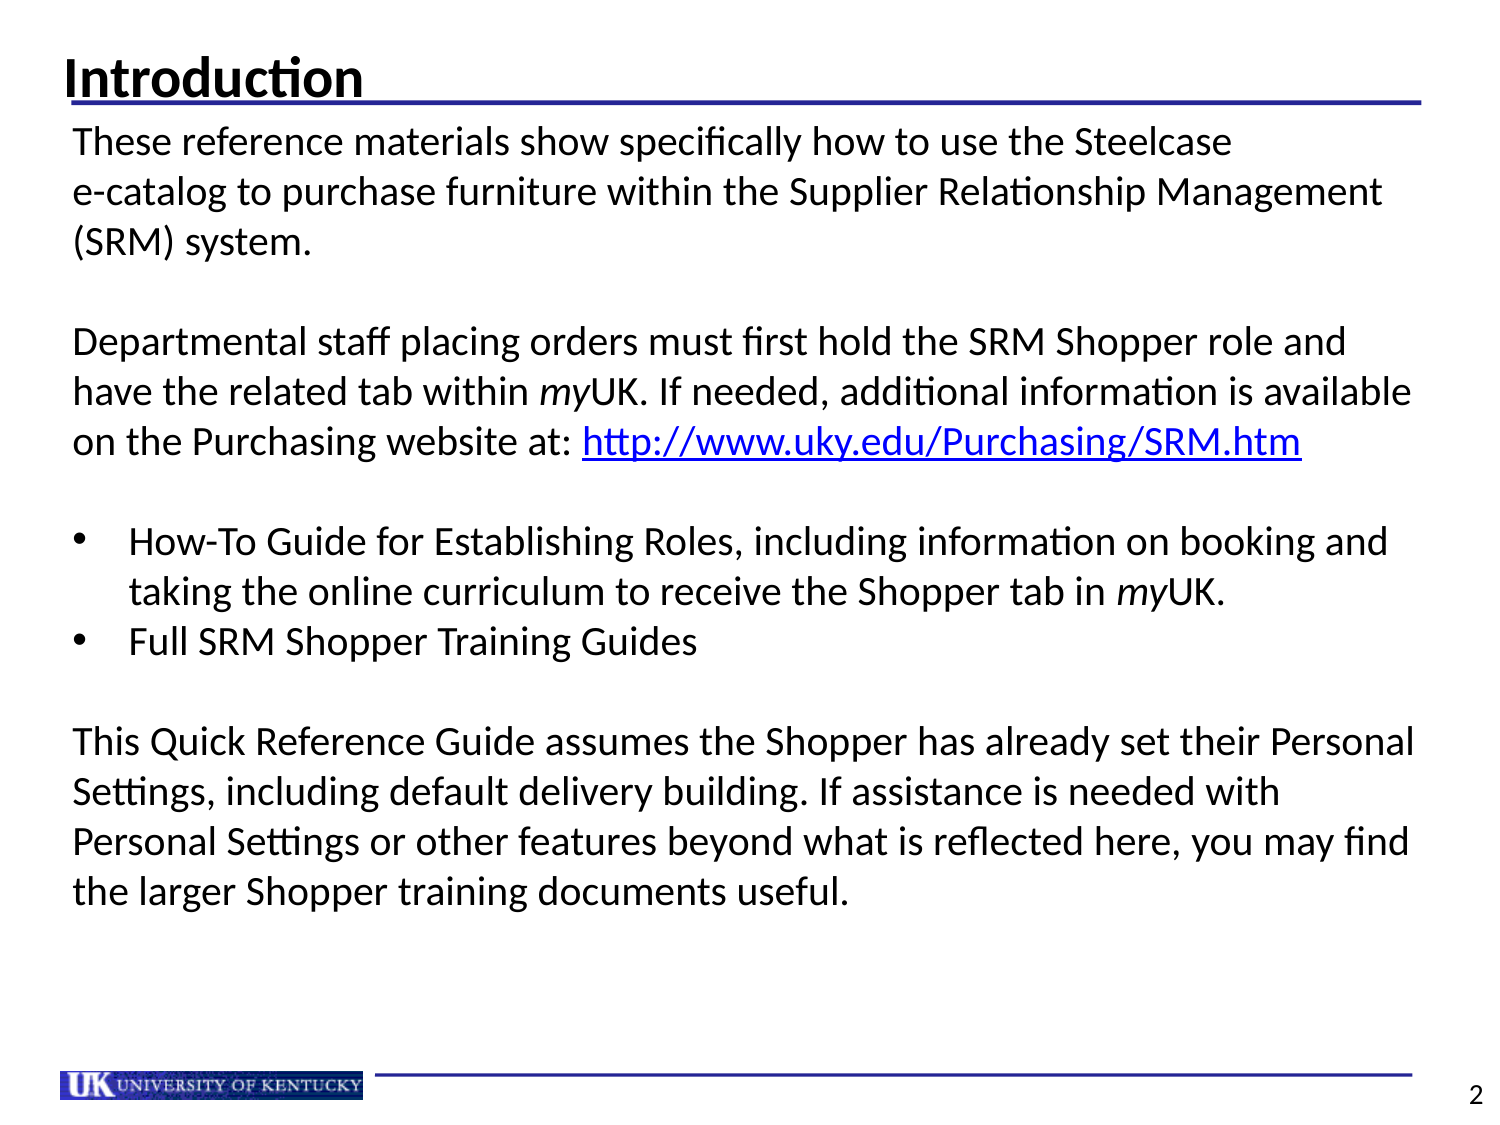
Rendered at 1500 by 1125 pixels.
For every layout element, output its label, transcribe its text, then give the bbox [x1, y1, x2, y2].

text_box These reference materials show specifically how to use the Steelcase e-catalog to purchase furniture within the Supplier Relationship Management (SRM) system. Departmental staff placing orders must first hold the SRM Shopper role and have the related tab within myUK. If needed, additional information is available on the Purchasing website at: http://www.uky.edu/Purchasing/SRM.htm How-To Guide for Establishing Roles, including information on booking and taking the online curriculum to receive the Shopper tab in myUK. Full SRM Shopper Training Guides This Quick Reference Guide assumes the Shopper has already set their Personal Settings, including default delivery building. If assistance is needed with Personal Settings or other features beyond what is reflected here, you may find the larger Shopper training documents useful. [57, 106, 1443, 922]
slide_number 2 [1408, 1062, 1499, 1123]
title Introduction [48, 14, 1425, 135]
picture [60, 1071, 363, 1100]
